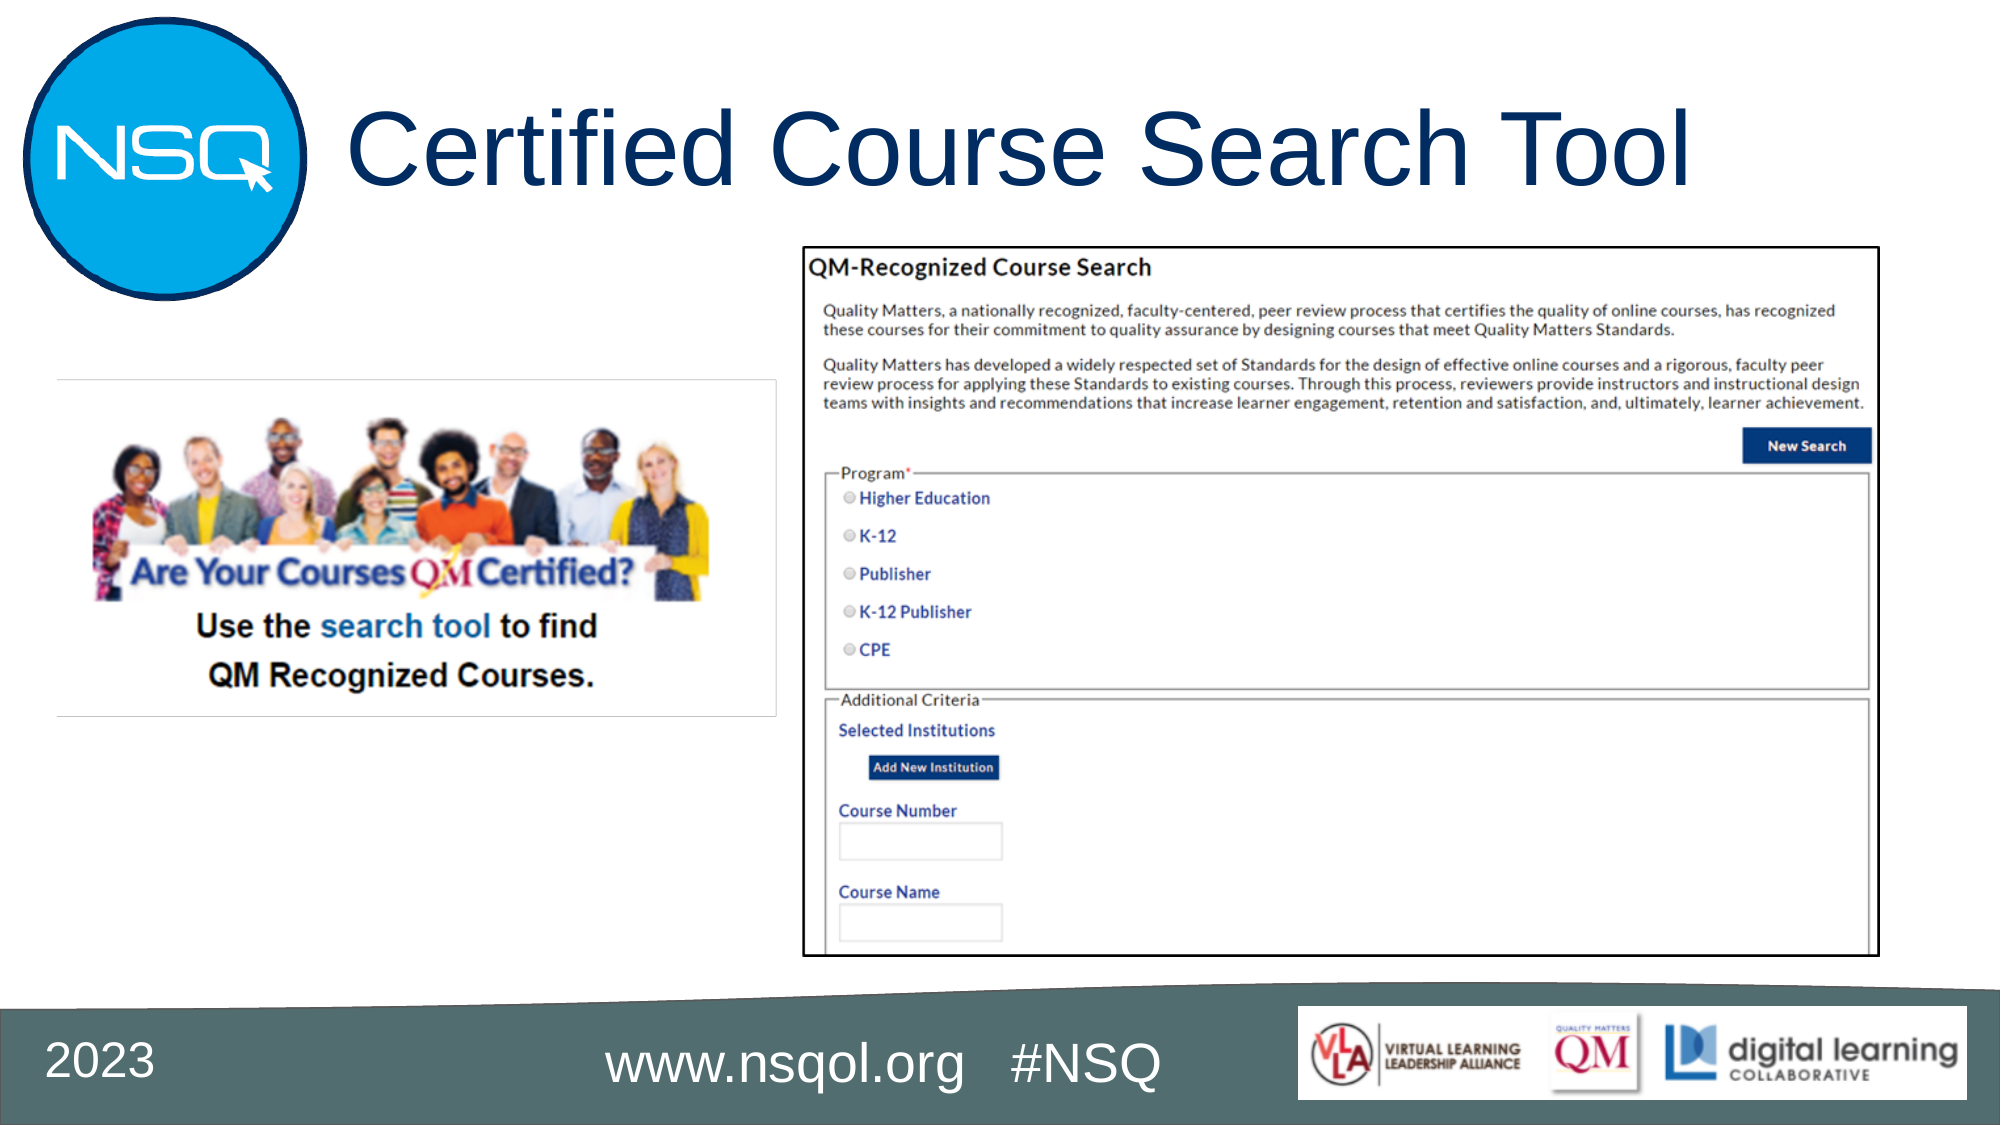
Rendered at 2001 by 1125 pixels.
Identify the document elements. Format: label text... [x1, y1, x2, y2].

text_box 2023 [29, 1012, 546, 1094]
text_box @cindyhamblin10 @voelkerc [1149, 981, 1501, 986]
picture [17, 9, 1880, 957]
text_box [0, 982, 2000, 1125]
title Certified Course Search Tool [325, 59, 1980, 203]
picture [1298, 1006, 1970, 1100]
text_box www.nsqol.org #NSQ [585, 1006, 1259, 1100]
